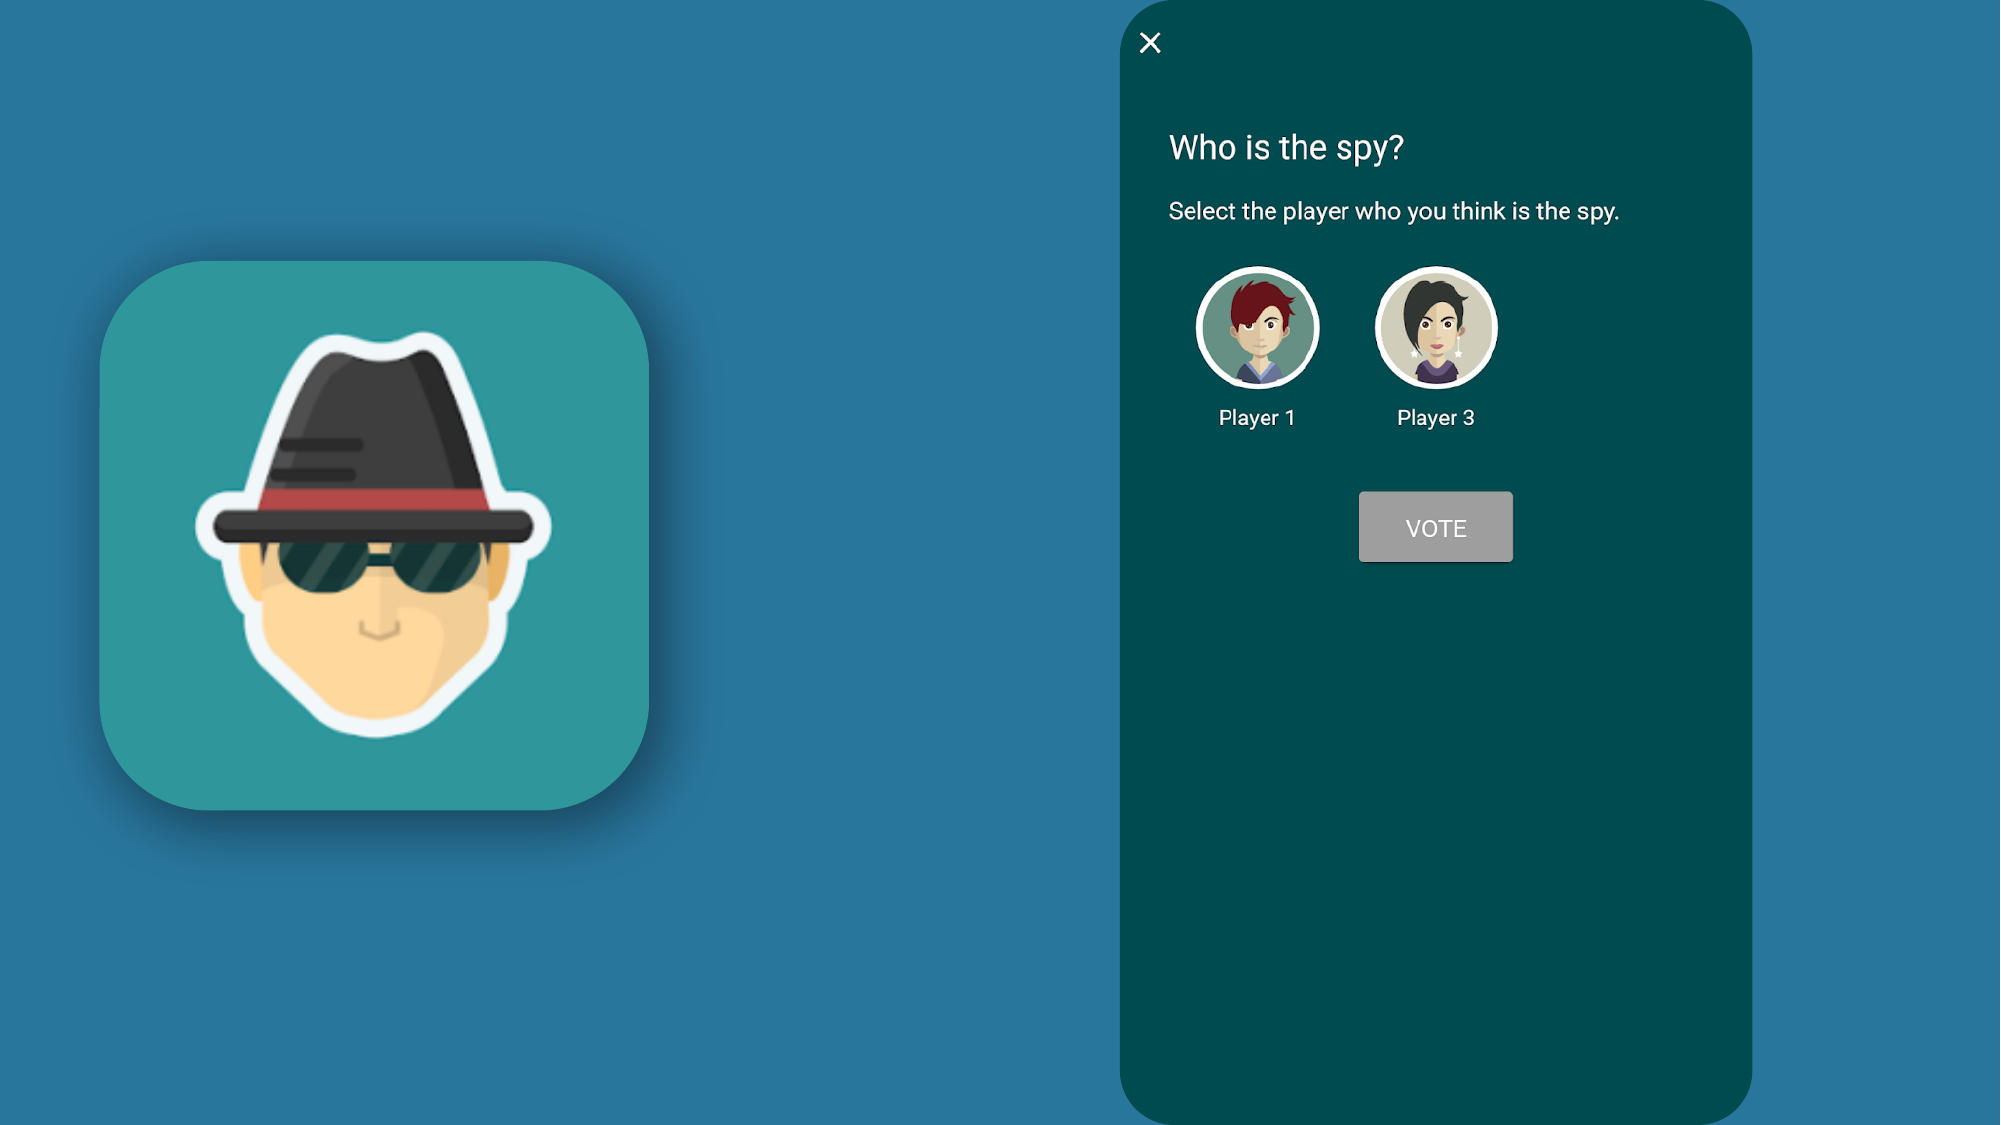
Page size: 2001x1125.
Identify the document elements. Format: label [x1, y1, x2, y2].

picture [1119, 0, 1753, 1125]
picture [99, 260, 649, 811]
